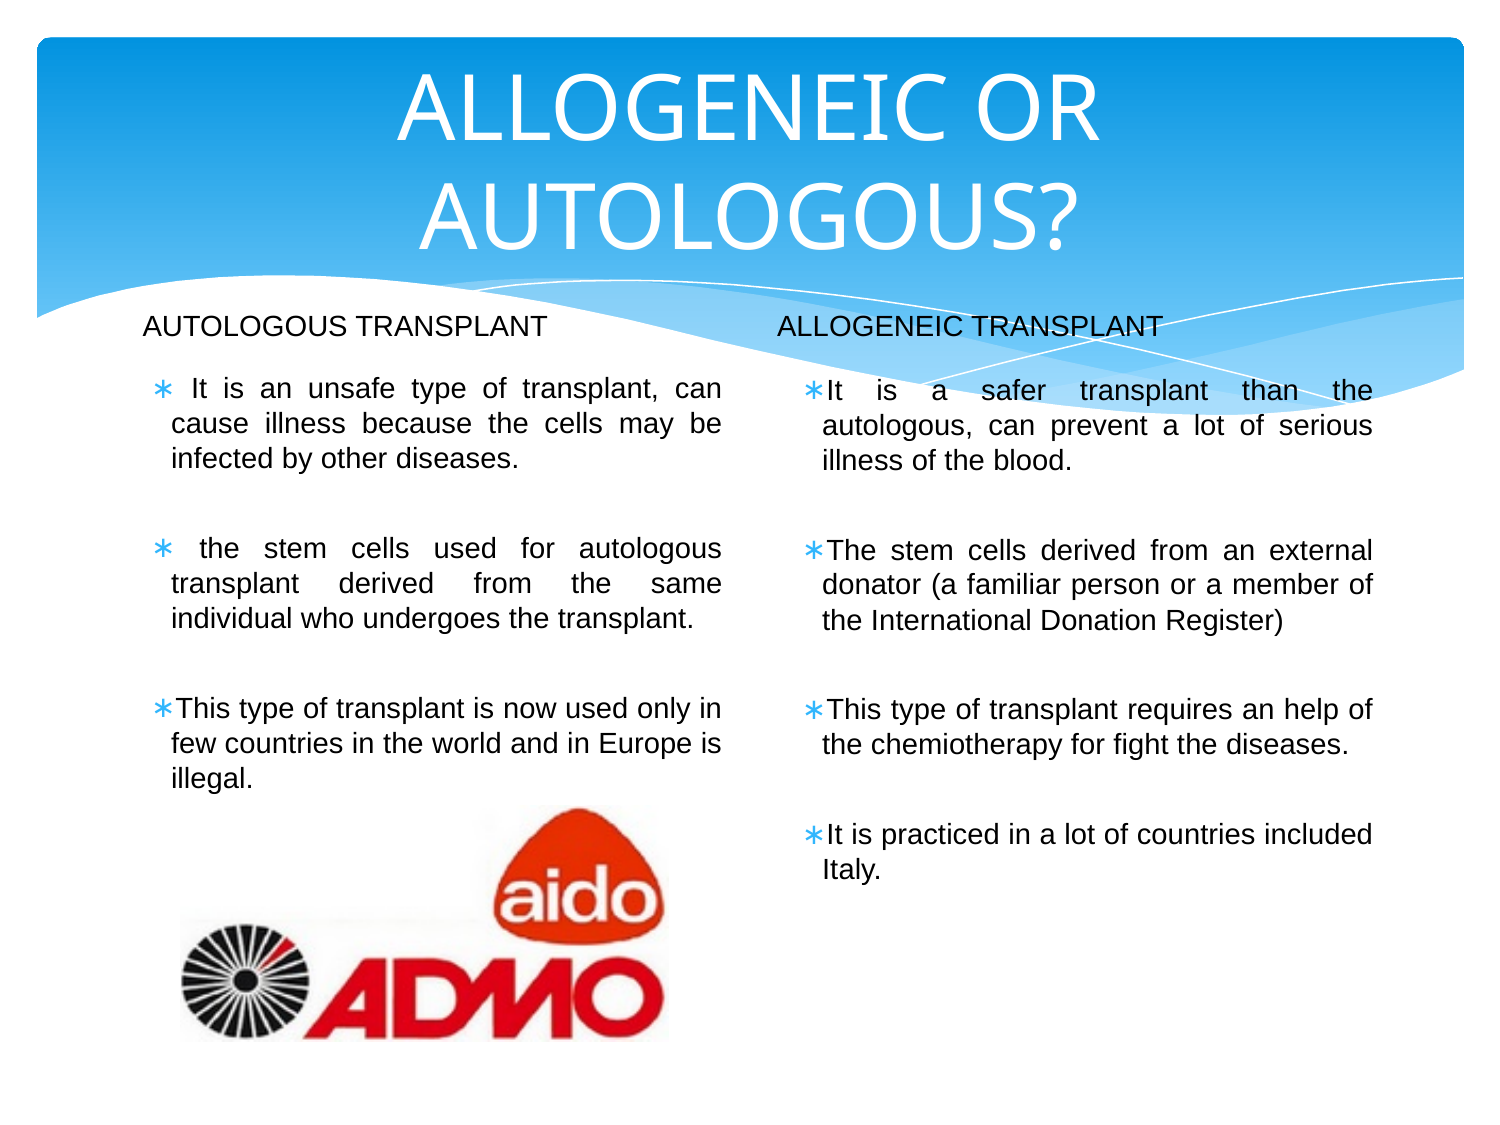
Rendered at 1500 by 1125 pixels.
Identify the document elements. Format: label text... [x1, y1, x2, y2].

picture [179, 805, 669, 1043]
text_box AUTOLOGOUS TRANSPLANT [127, 299, 738, 351]
text_box ALLOGENEIC TRANSPLANT [761, 299, 1389, 351]
list It is a safer transplant than the autologous, can prevent a lot of serious illness of the blood. The stem cells derived from an external donator (a familiar person or a member of the International Donation Register) This type of transplant requires an help of the chemiotherapy for fight the diseases. It is practiced in a lot of countries included Italy. [761, 356, 1389, 892]
title ALLOGENEIC OR AUTOLOGOUS? [75, 55, 1425, 261]
list It is an unsafe type of transplant, can cause illness because the cells may be infected by other diseases. the stem cells used for autologous transplant derived from the same individual who undergoes the transplant. This type of transplant is now used only in few countries in the world and in Europe is illegal. [111, 354, 738, 802]
